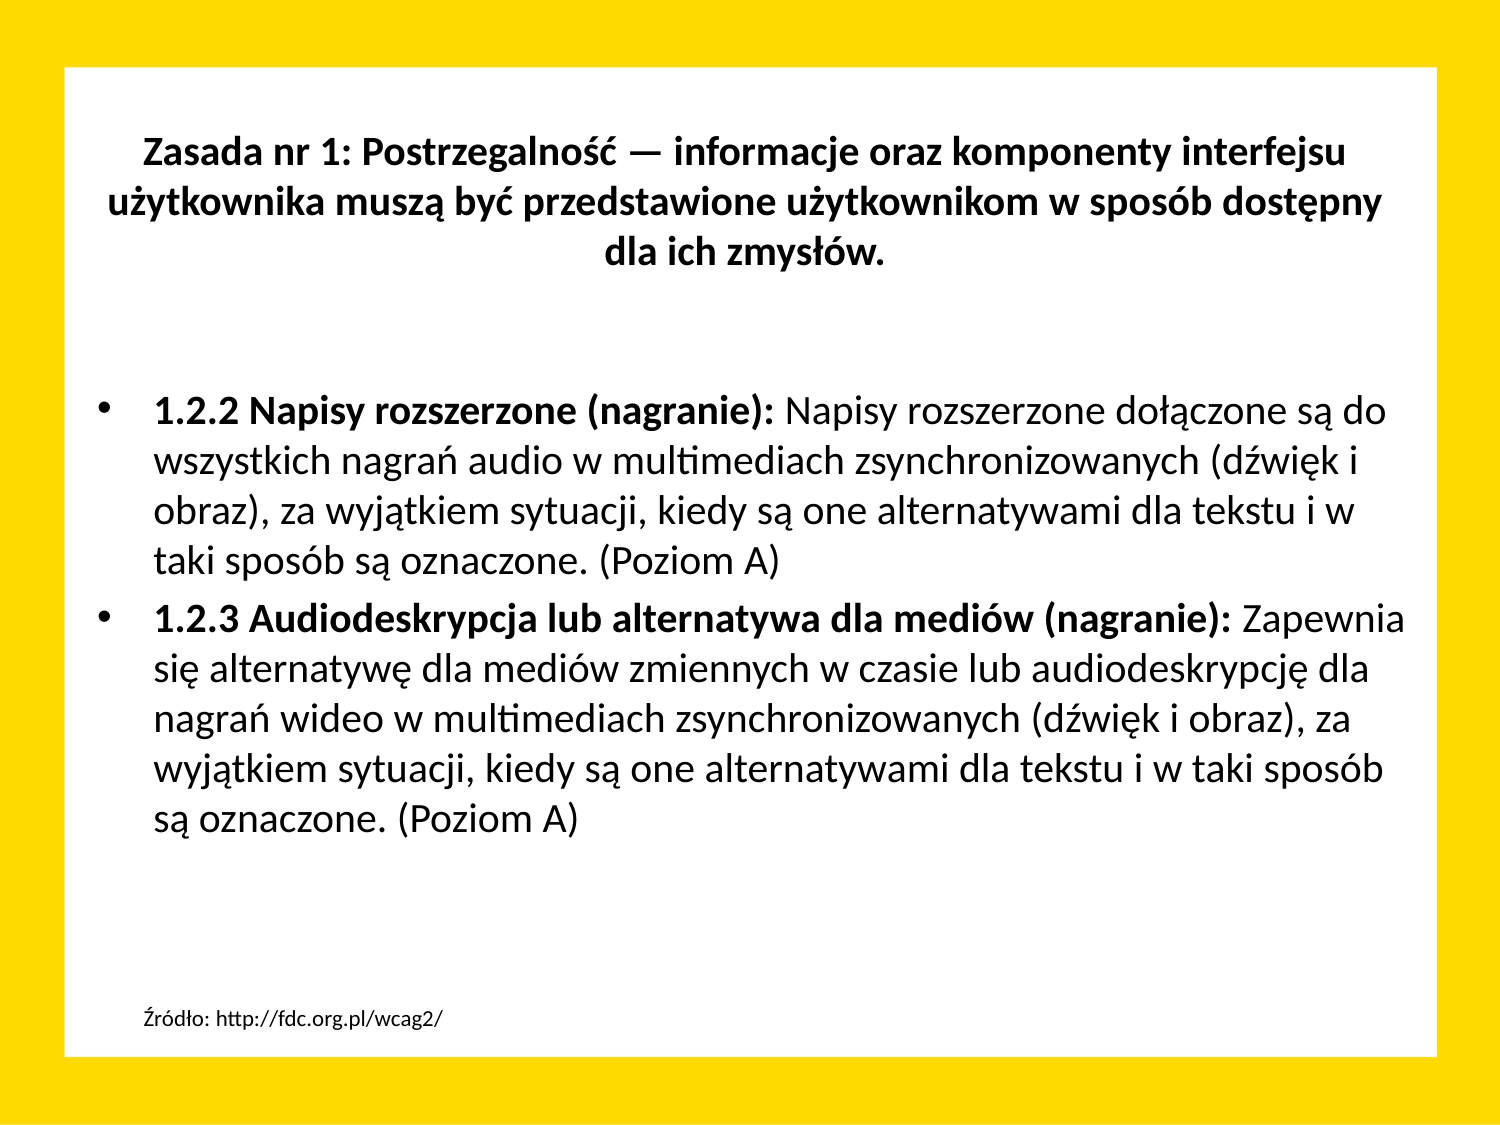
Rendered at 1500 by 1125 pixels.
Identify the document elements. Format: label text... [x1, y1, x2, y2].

title Zasada nr 1: Postrzegalność — informacje oraz komponenty interfejsu użytkownika muszą być przedstawione użytkownikom w sposób dostępny dla ich zmysłów. [70, 105, 1421, 294]
list 1.2.2 Napisy rozszerzone (nagranie): Napisy rozszerzone dołączone są do wszystkich nagrań audio w multimediach zsynchronizowanych (dźwięk i obraz), za wyjątkiem sytuacji, kiedy są one alternatywami dla tekstu i w taki sposób są oznaczone. (Poziom A) 1.2.3 Audiodeskrypcja lub alternatywa dla mediów (nagranie): Zapewnia się alternatywę dla mediów zmiennych w czasie lub audiodeskrypcję dla nagrań wideo w multimediach zsynchronizowanych (dźwięk i obraz), za wyjątkiem sytuacji, kiedy są one alternatywami dla tekstu i w taki sposób są oznaczone. (Poziom A) [81, 374, 1433, 935]
text_box Źródło: http://fdc.org.pl/wcag2/ [128, 996, 563, 1066]
picture [0, 0, 1500, 1125]
